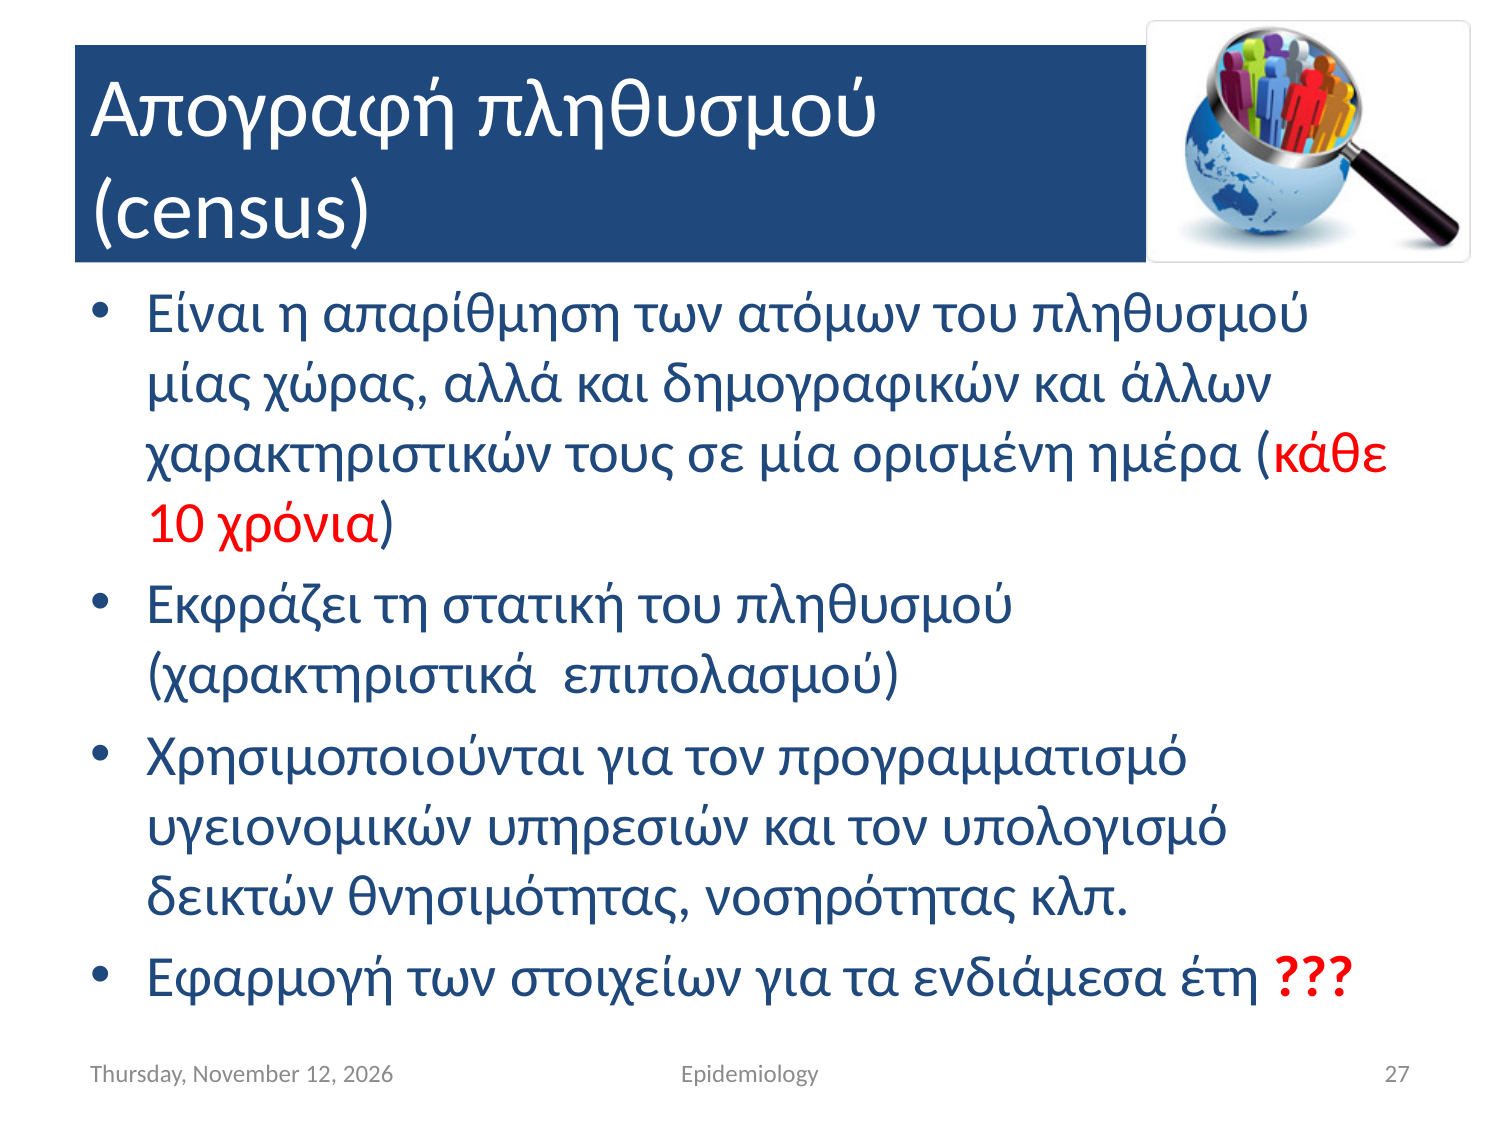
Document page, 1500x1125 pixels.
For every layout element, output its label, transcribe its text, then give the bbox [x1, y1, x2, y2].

slide_number 27 [1074, 1042, 1425, 1103]
list Είναι η απαρίθμηση των ατόμων του πληθυσμού μίας χώρας, αλλά και δημογραφικών και άλλων χαρακτηριστικών τους σε μία ορισμένη ημέρα (κάθε 10 χρόνια) Εκφράζει τη στατική του πληθυσμού (χαρακτηριστικά επιπολασμού) Χρησιμοποιούνται για τον προγραμματισμό υγειονομικών υπηρεσιών και τον υπολογισμό δεικτών θνησιμότητας, νοσηρότητας κλπ. Eφαρμογή των στοιχείων για τα ενδιάμεσα έτη ??? [73, 265, 1427, 1058]
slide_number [75, 1042, 425, 1103]
footer Epidemiology [512, 1042, 988, 1103]
title Απογραφή πληθυσμού (census) [75, 45, 1141, 263]
picture [1146, 19, 1472, 263]
